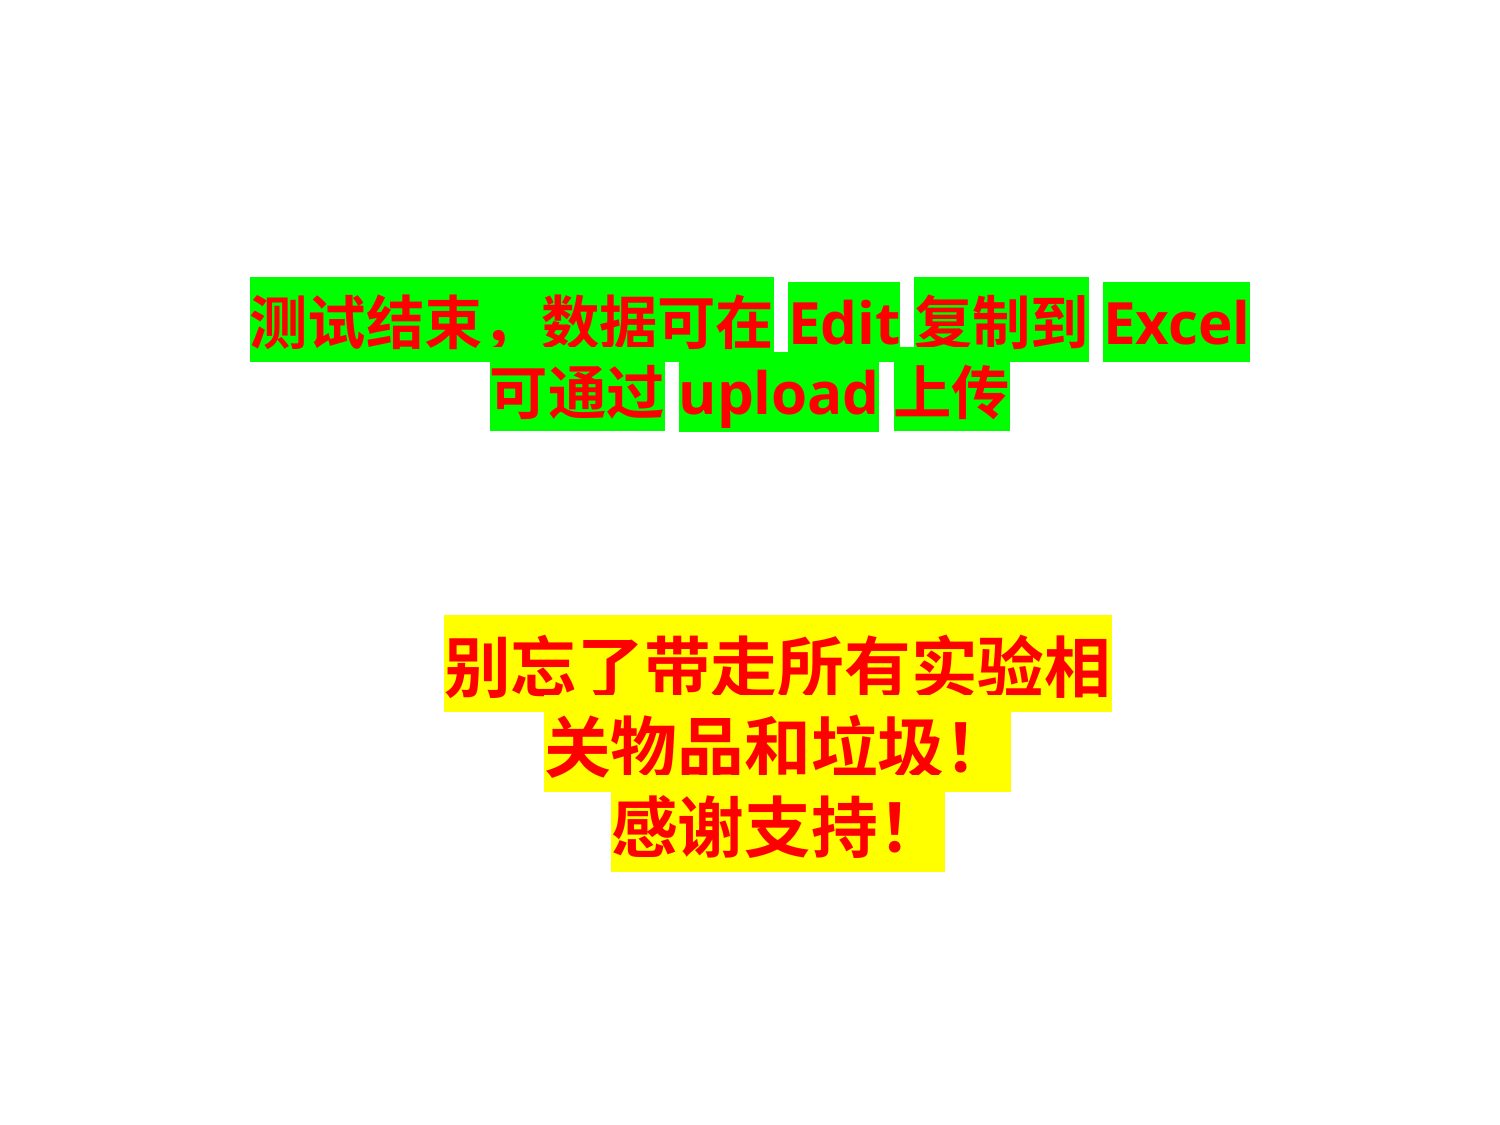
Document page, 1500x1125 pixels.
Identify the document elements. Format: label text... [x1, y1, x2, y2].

text_box 测试结束，数据可在Edit复制到Excel 可通过upload上传 [235, 278, 1265, 504]
text_box 别忘了带走所有实验相关物品和垃圾！ 感谢支持！ [402, 618, 1153, 874]
